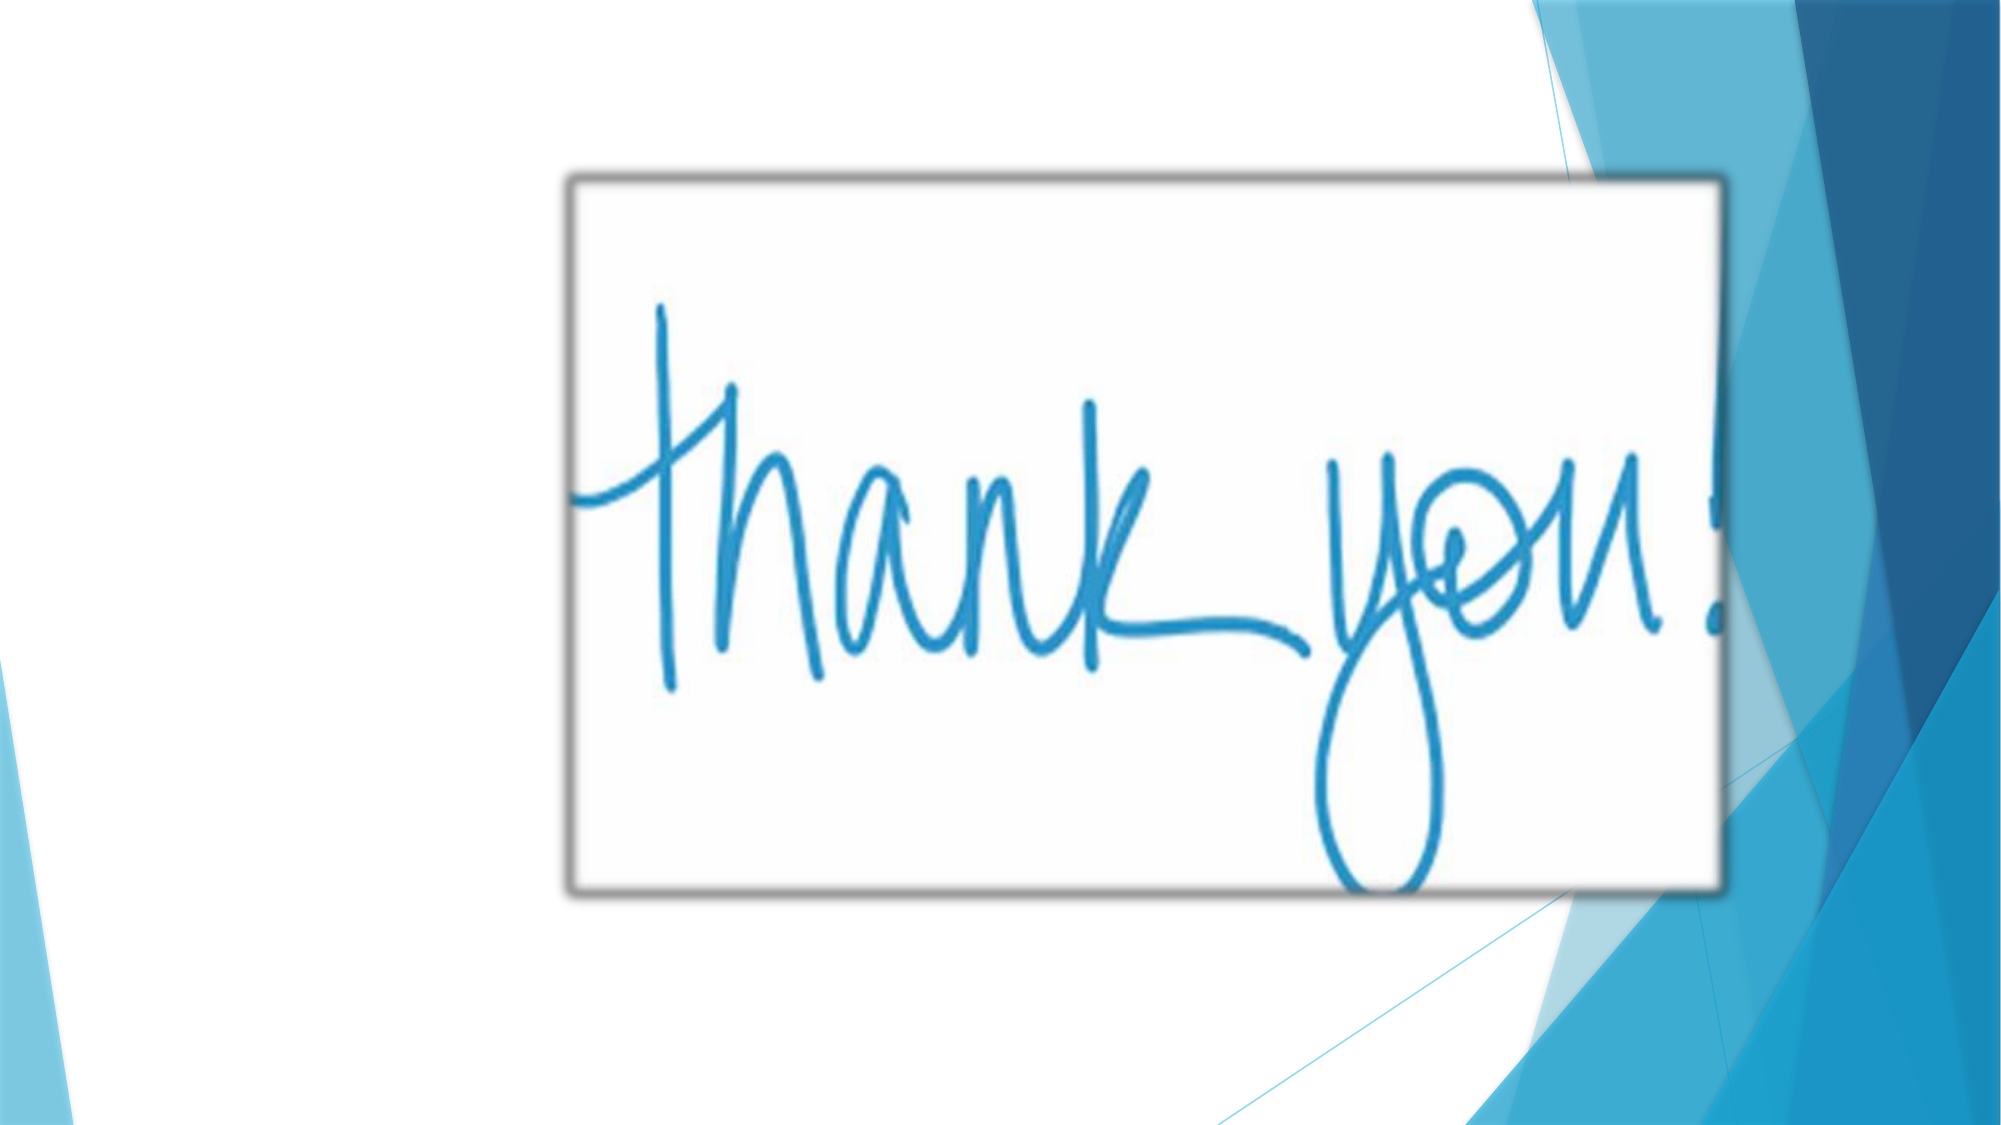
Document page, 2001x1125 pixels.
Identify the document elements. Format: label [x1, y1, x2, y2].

text_box [553, 161, 1741, 911]
